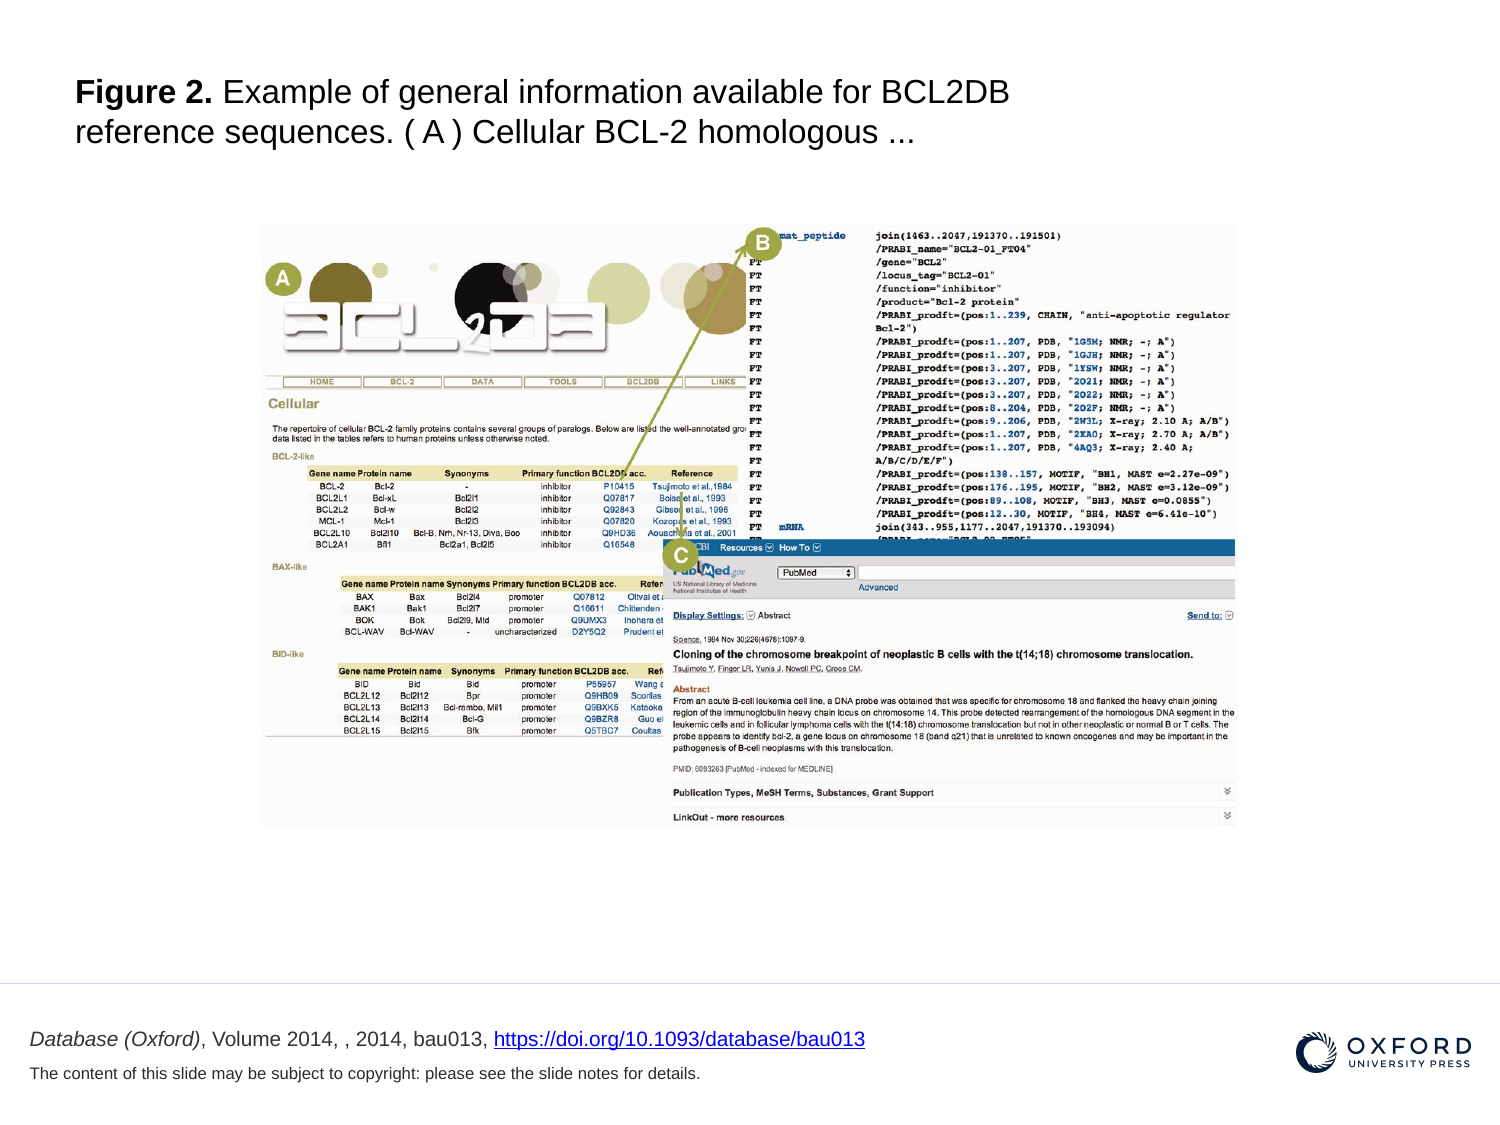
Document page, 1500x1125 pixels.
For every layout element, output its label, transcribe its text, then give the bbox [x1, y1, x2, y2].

picture [1296, 1032, 1471, 1073]
footer Database (Oxford), Volume 2014, , 2014, bau013, https://doi.org/10.1093/database/bau013 The content of this slide may be subject to copyright: please see the slide notes for details. [0, 983, 1260, 1125]
picture [262, 224, 1238, 827]
title Figure 2. Example of general information available for BCL2DB reference sequences. ( A ) Cellular BCL-2 homologous ... [75, 69, 1078, 171]
